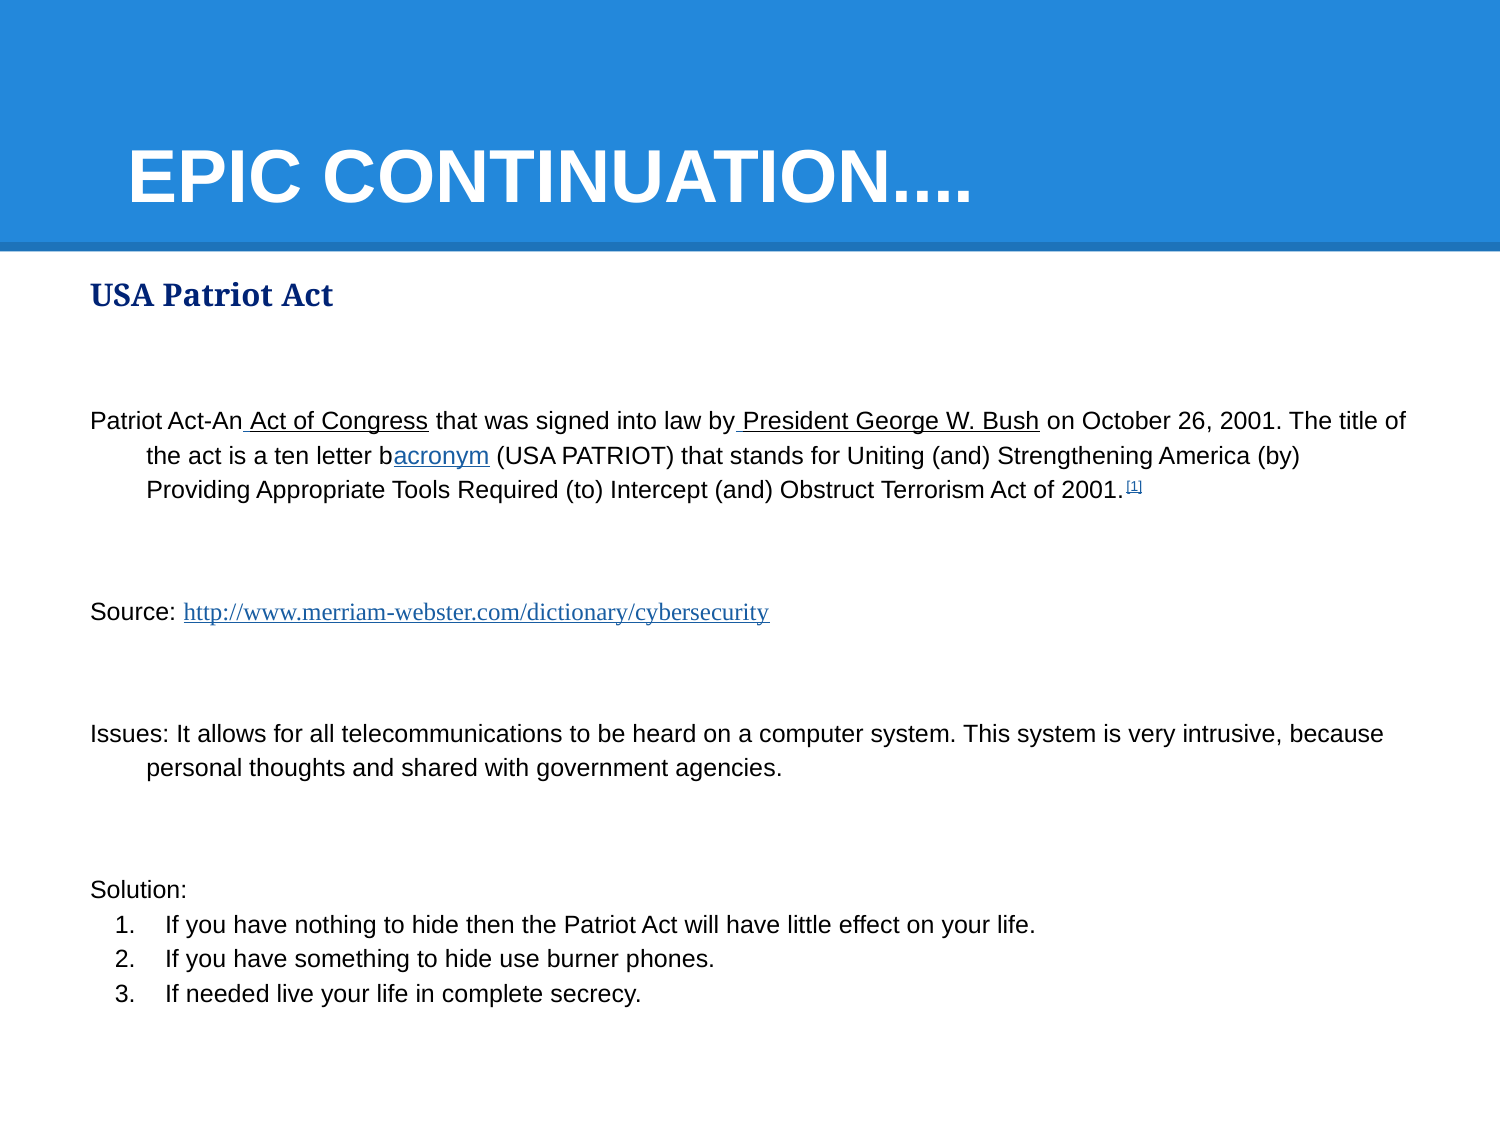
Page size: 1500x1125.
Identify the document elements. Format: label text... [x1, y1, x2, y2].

title EPIC CONTINUATION.... [75, 45, 1425, 233]
list USA Patriot Act Patriot Act-An Act of Congress that was signed into law by President George W. Bush on October 26, 2001. The title of the act is a ten letter bacronym (USA PATRIOT) that stands for Uniting (and) Strengthening America (by) Providing Appropriate Tools Required (to) Intercept (and) Obstruct Terrorism Act of 2001.[1] Source: http://www.merriam-webster.com/dictionary/cybersecurity Issues: It allows for all telecommunications to be heard on a computer system. This system is very intrusive, because personal thoughts and shared with government agencies. Solution: If you have nothing to hide then the Patriot Act will have little effect on your life. If you have something to hide use burner phones. If needed live your life in complete secrecy. [75, 256, 1425, 1125]
